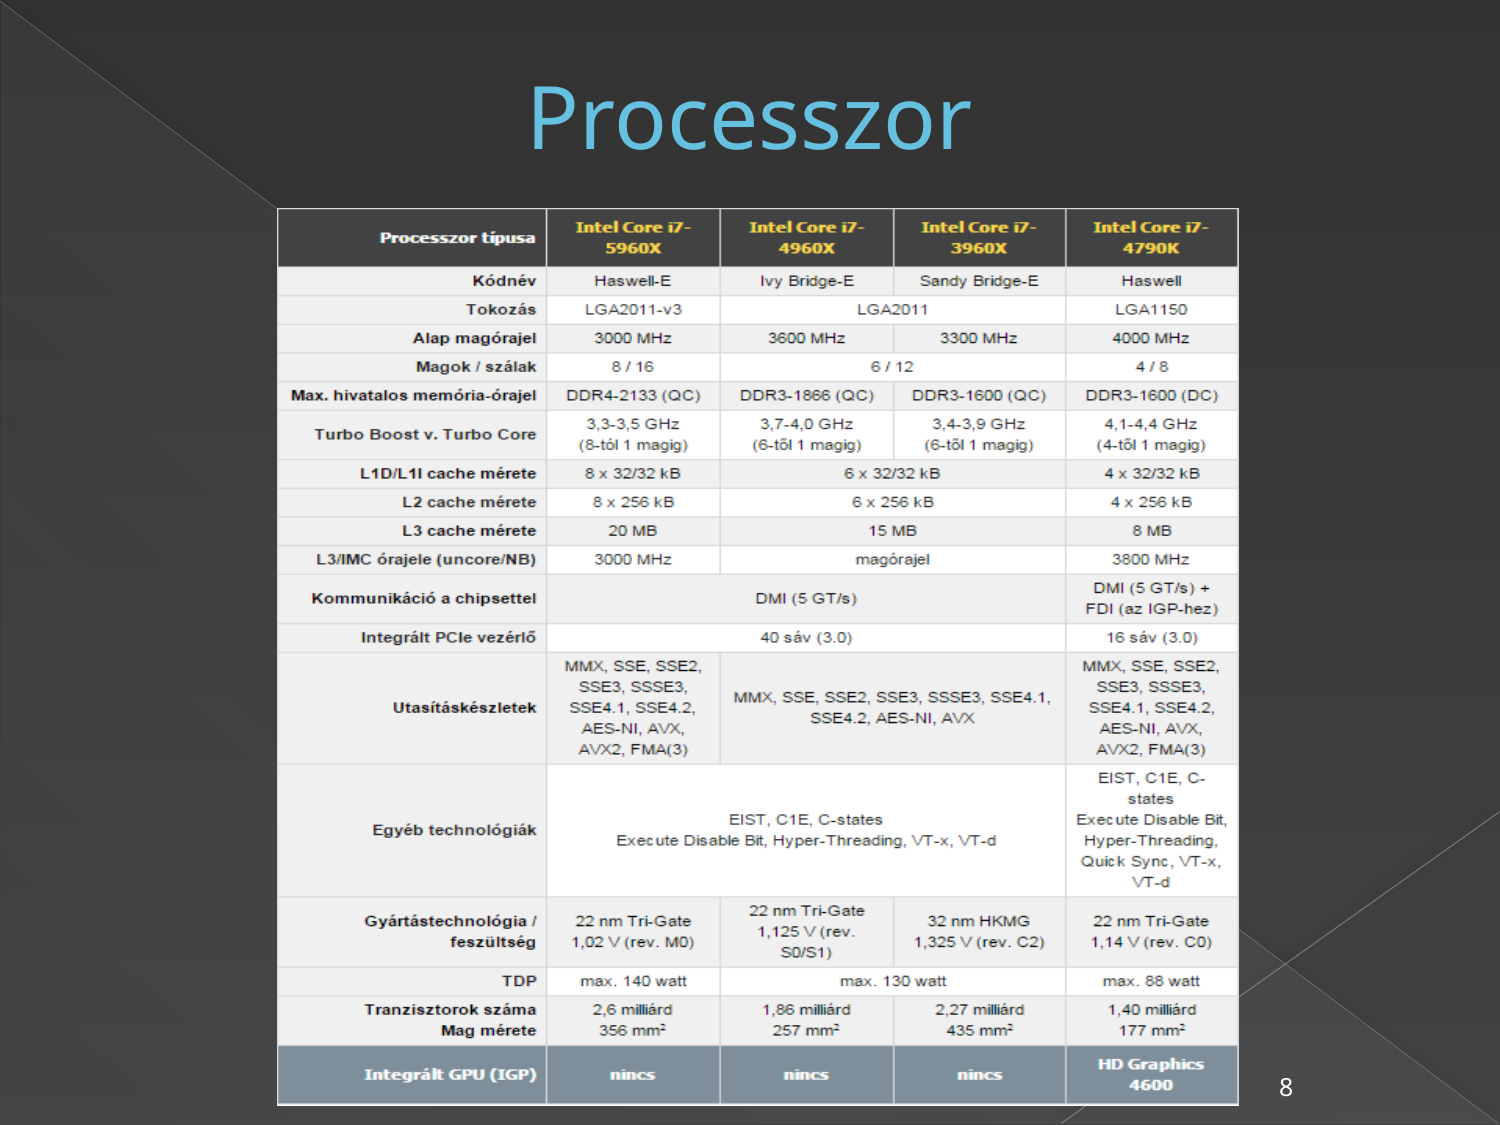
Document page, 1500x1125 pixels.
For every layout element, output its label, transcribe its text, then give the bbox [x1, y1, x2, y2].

title Processzor [75, 0, 1425, 230]
picture [277, 207, 1239, 1107]
slide_number 8 [1245, 1063, 1328, 1113]
